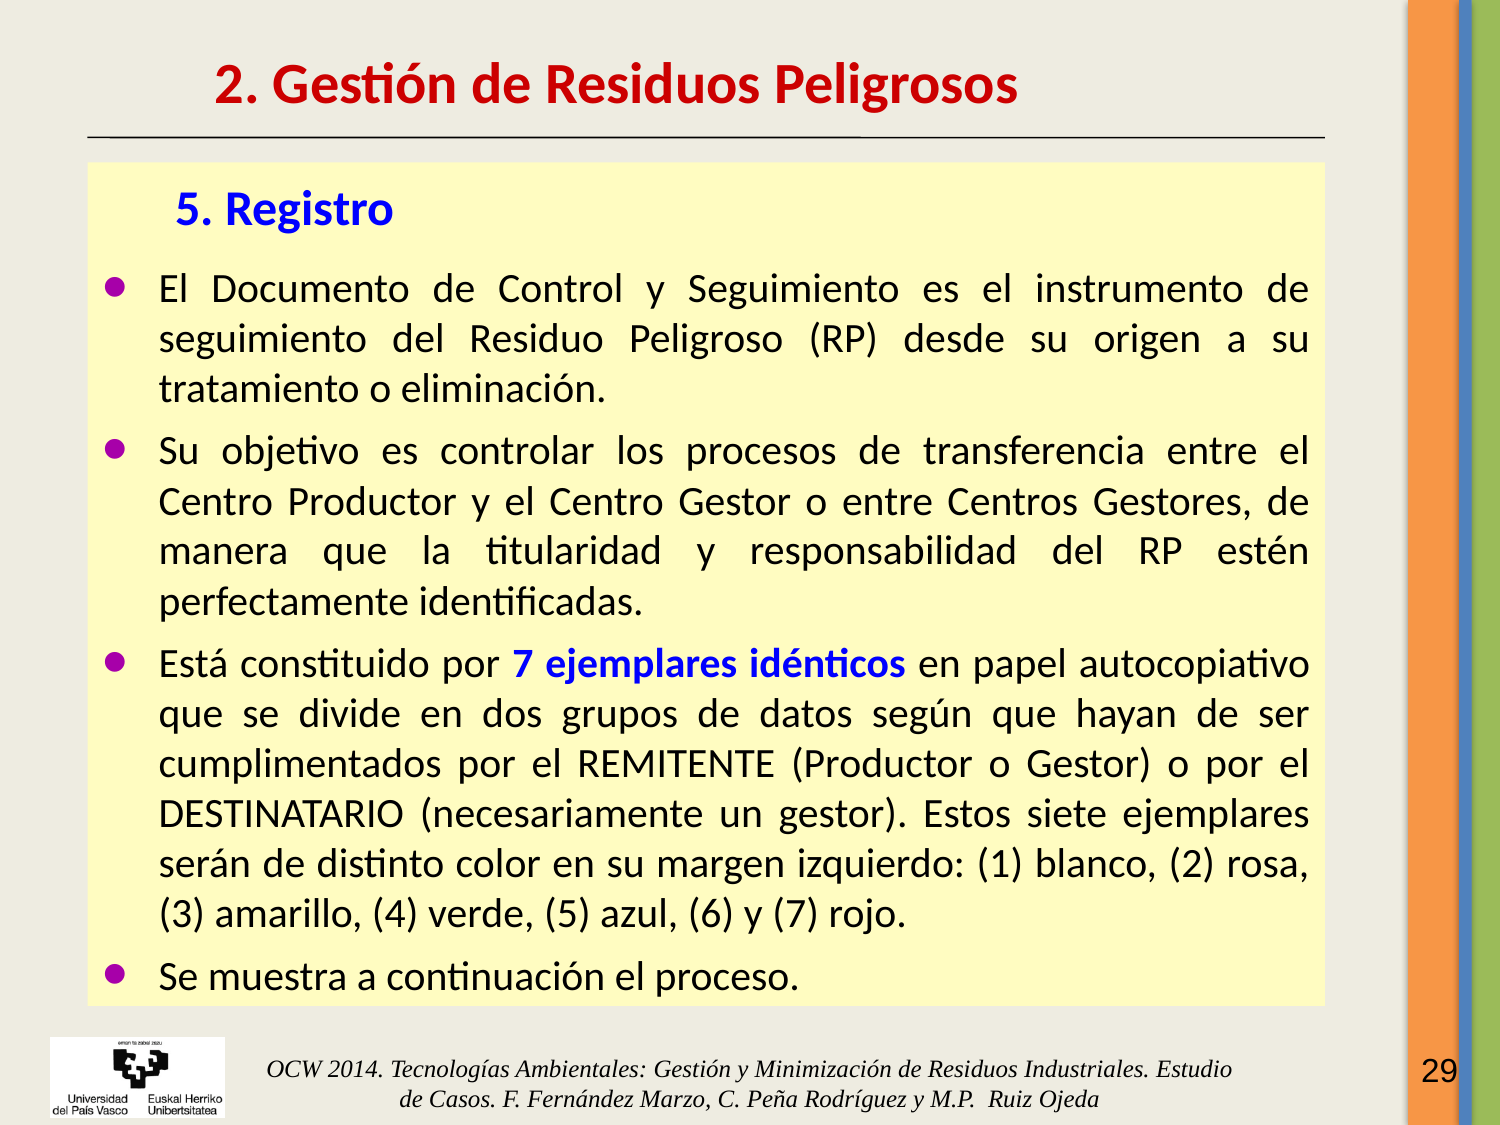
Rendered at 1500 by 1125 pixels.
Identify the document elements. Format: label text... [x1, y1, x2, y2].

text_box 29 [1406, 1041, 1500, 1120]
picture [49, 1037, 226, 1118]
text_box 2. Gestión de Residuos Peligrosos [200, 37, 1150, 123]
text_box 5. Registro El Documento de Control y Seguimiento es el instrumento de seguimiento del Residuo Peligroso (RP) desde su origen a su tratamiento o eliminación. Su objetivo es controlar los procesos de transferencia entre el Centro Productor y el Centro Gestor o entre Centros Gestores, de manera que la titularidad y responsabilidad del RP estén perfectamente identificadas. Está constituido por 7 ejemplares idénticos en papel autocopiativo que se divide en dos grupos de datos según que hayan de ser cumplimentados por el REMITENTE (Productor o Gestor) o por el DESTINATARIO (necesariamente un gestor). Estos siete ejemplares serán de distinto color en su margen izquierdo: (1) blanco, (2) rosa, (3) amarillo, (4) verde, (5) azul, (6) y (7) rojo. Se muestra a continuación el proceso. [87, 162, 1325, 1006]
text_box OCW 2014. Tecnologías Ambientales: Gestión y Minimización de Residuos Industriales. Estudio de Casos. F. Fernández Marzo, C. Peña Rodríguez y M.P. Ruiz Ojeda [249, 1044, 1250, 1120]
